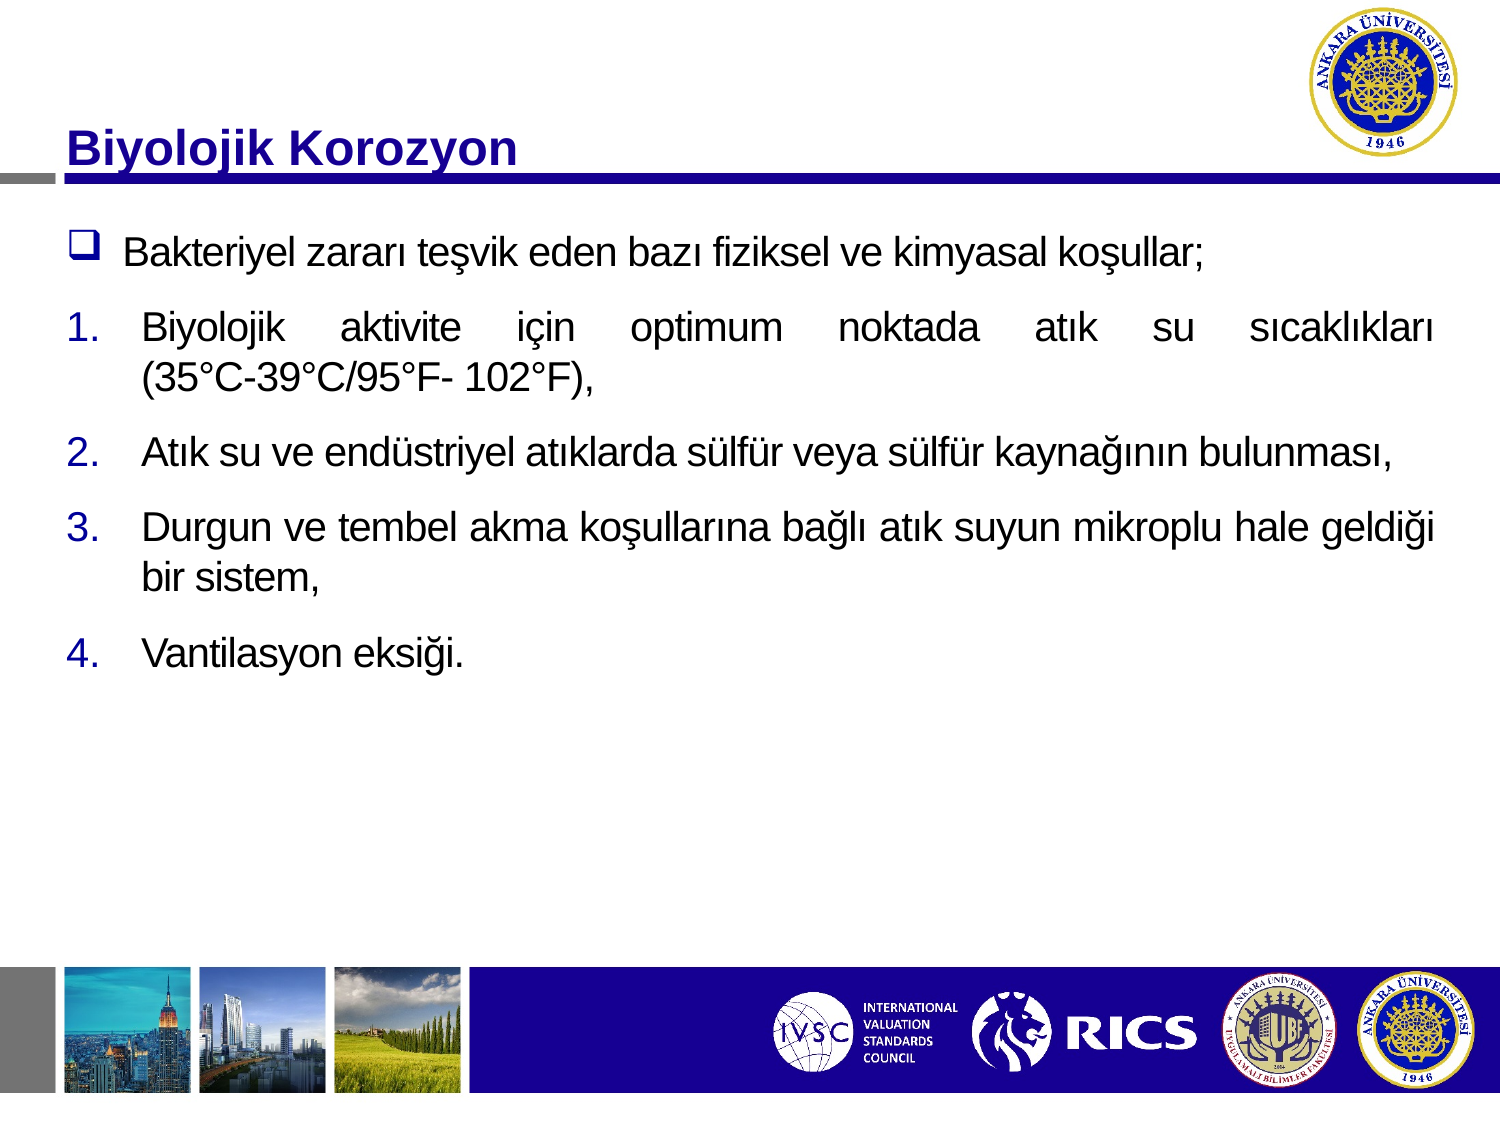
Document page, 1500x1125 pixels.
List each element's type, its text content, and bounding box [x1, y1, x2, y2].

text_box [0, 106, 1500, 167]
text_box Bakteriyel zararı teşvik eden bazı fiziksel ve kimyasal koşullar; Biyolojik aktivite için optimum noktada atık su sıcaklıkları (35°C-39°C/95°F- 102°F), Atık su ve endüstriyel atıklarda sülfür veya sülfür kaynağının bulunması, Durgun ve tembel akma koşullarına bağlı atık suyun mikroplu hale geldiği bir sistem, Vantilasyon eksiği. [51, 217, 1449, 758]
picture [0, 167, 1500, 1125]
text_box Biyolojik Korozyon [51, 115, 1449, 185]
picture [0, 0, 1500, 106]
